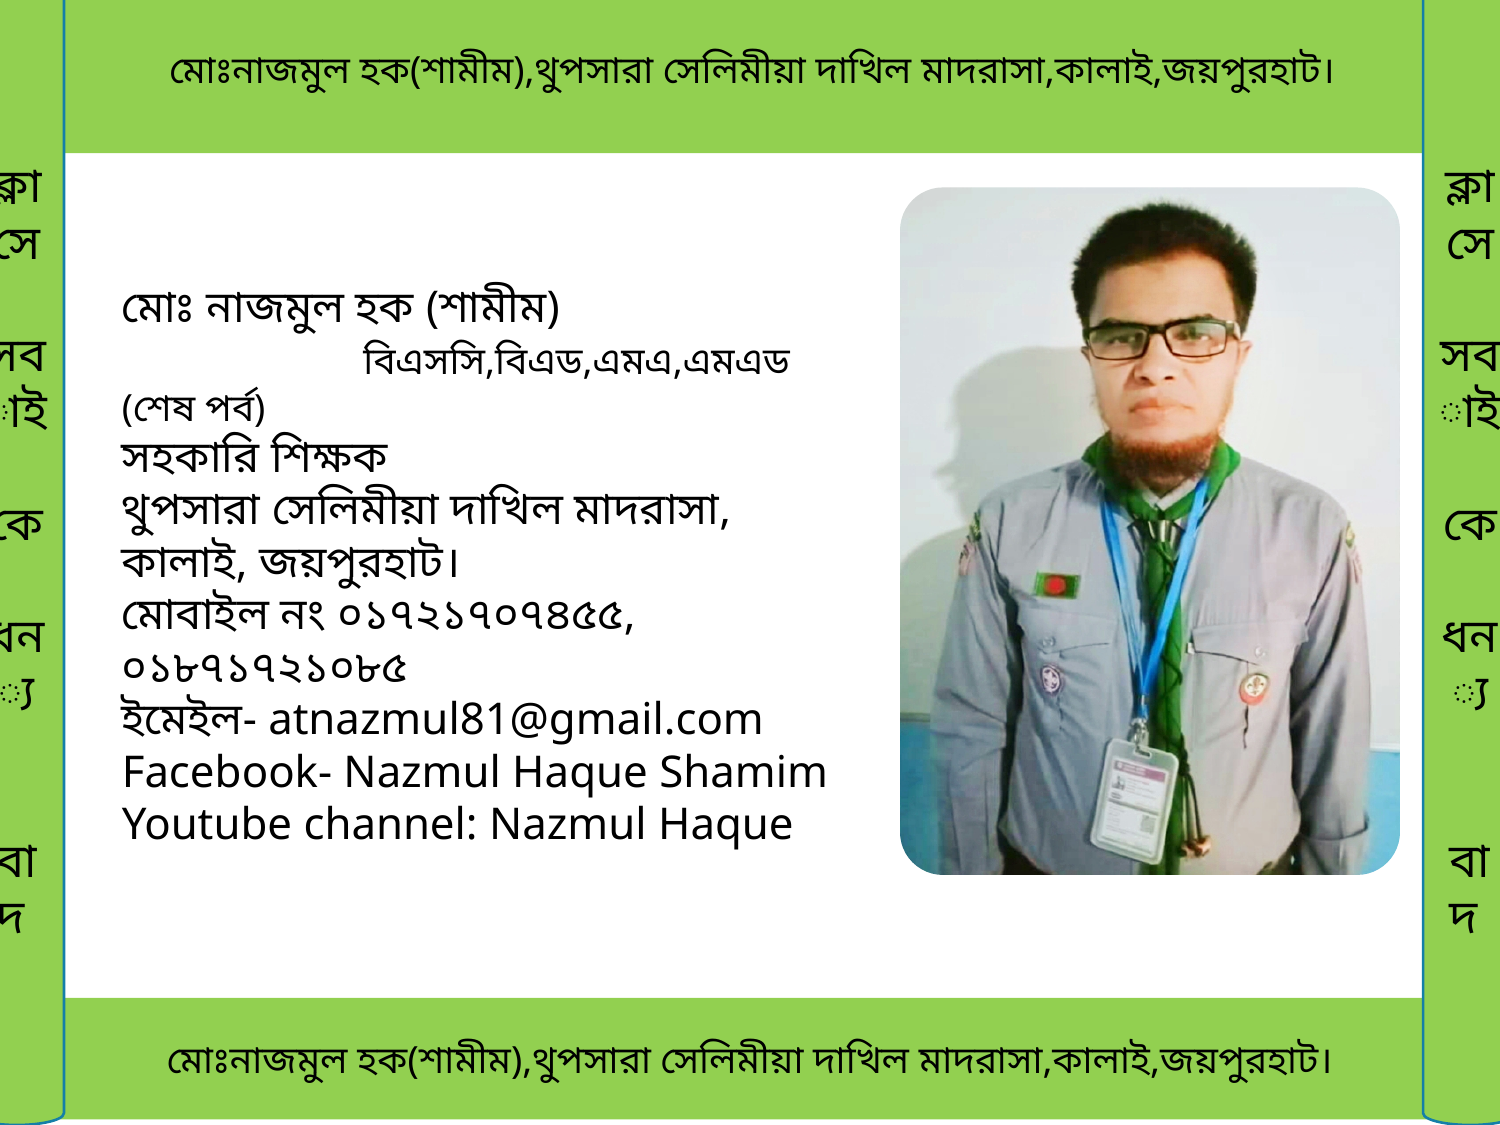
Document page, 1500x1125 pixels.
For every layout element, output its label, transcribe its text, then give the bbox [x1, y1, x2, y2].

text_box ক্লাসে সবাই কে ধন্য বাদ [1421, 0, 1500, 1125]
text_box মোঃ নাজমুল হক (শামীম) বিএসসি,বিএড,এমএ,এমএড (শেষ পর্ব) সহকারি শিক্ষক থুপসারা সেলিমীয়া দাখিল মাদরাসা, কালাই, জয়পুরহাট। মোবাইল নং ০১৭২১৭০৭৪৫৫, ০১৮৭১৭২১০৮৫ ইমেইল- atnazmul81@gmail.com Facebook- Nazmul Haque Shamim Youtube channel: Nazmul Haque [105, 291, 862, 837]
picture [899, 187, 1401, 876]
text_box ক্লাসে সবাই কে ধন্য বাদ [0, 0, 66, 1125]
text_box মোঃনাজমুল হক(শামীম),থুপসারা সেলিমীয়া দাখিল মাদরাসা,কালাই,জয়পুরহাট। [59, 996, 1428, 1121]
text_box মোঃনাজমুল হক(শামীম),থুপসারা সেলিমীয়া দাখিল মাদরাসা,কালাই,জয়পুরহাট। [66, 0, 1421, 155]
